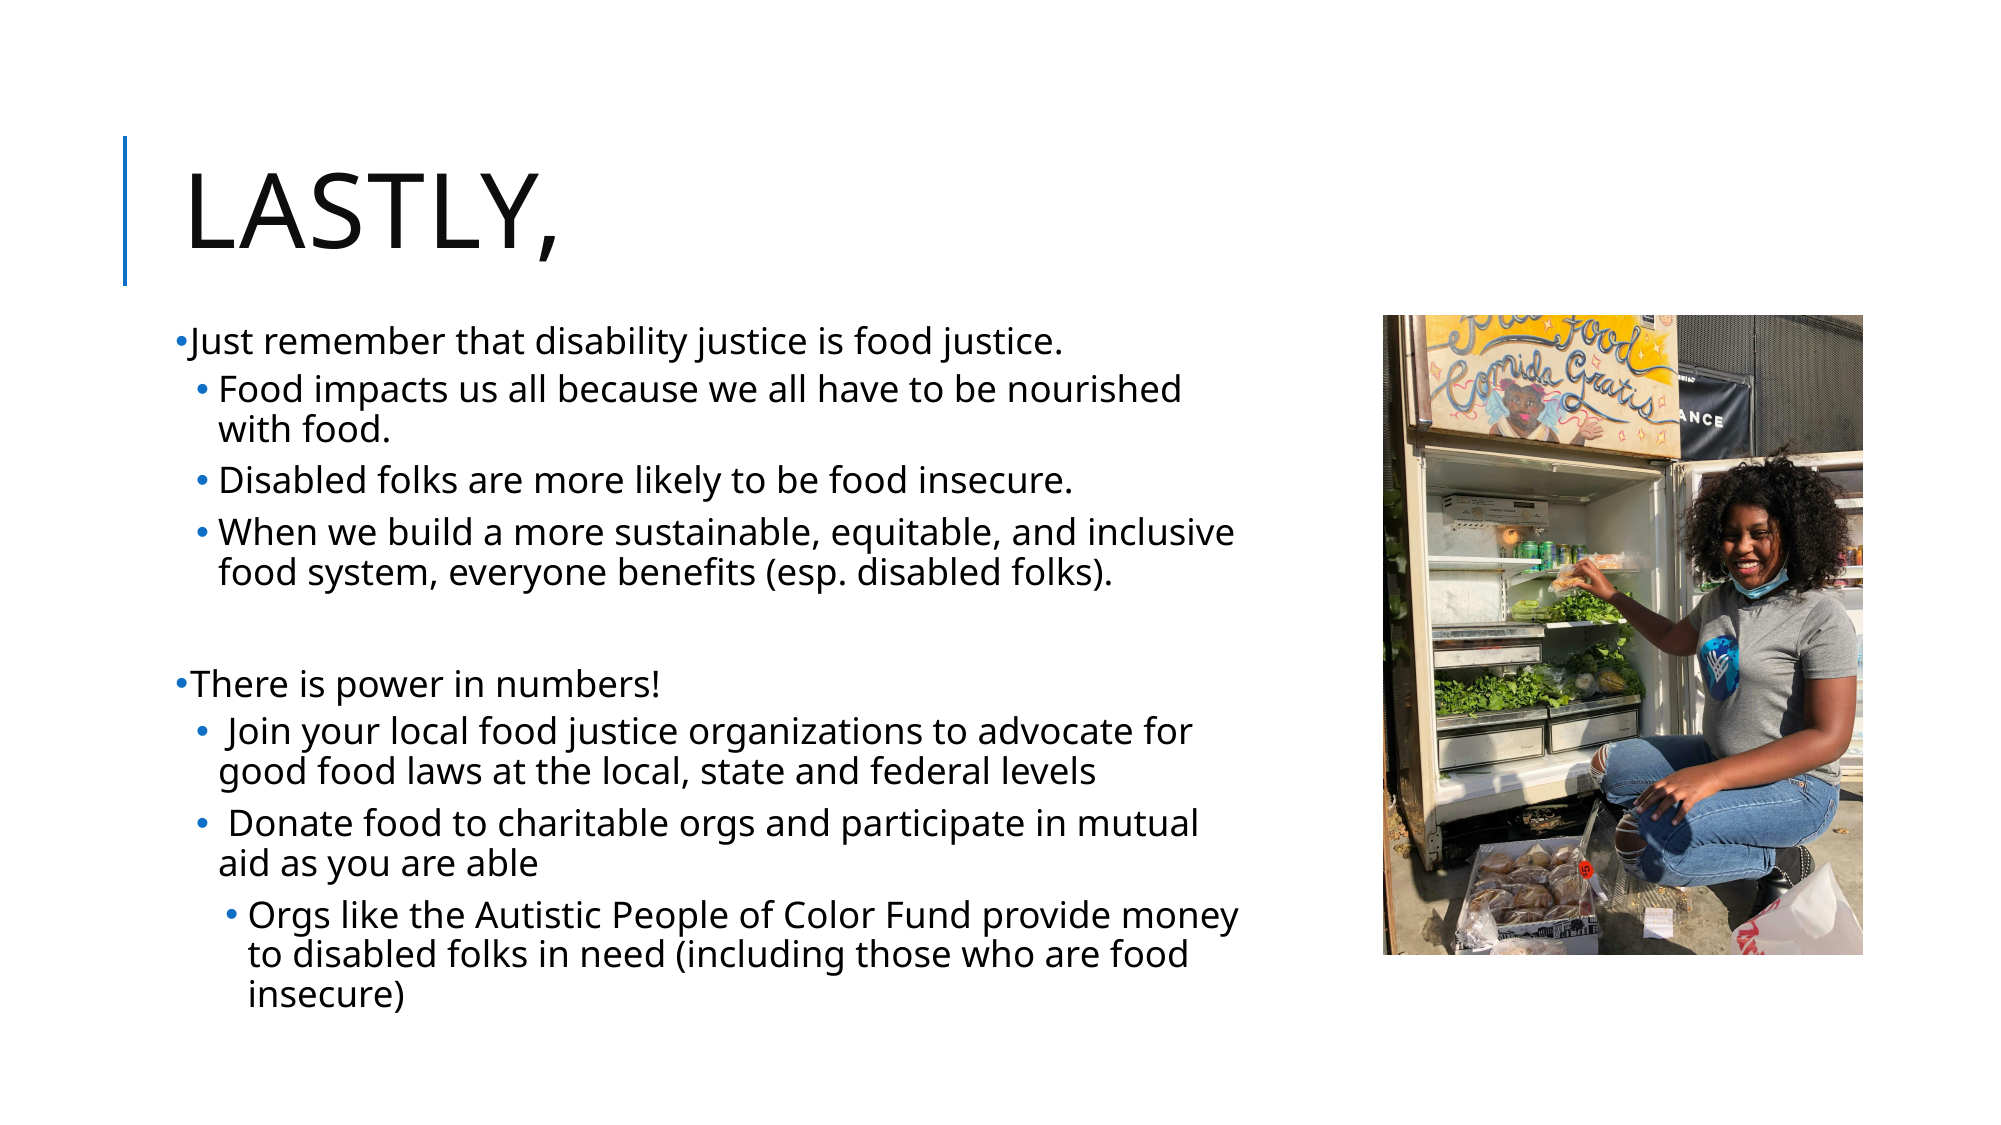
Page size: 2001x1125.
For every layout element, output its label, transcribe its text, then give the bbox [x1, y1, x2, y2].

title Lastly, [168, 96, 1763, 342]
picture [1382, 315, 1863, 955]
list Just remember that disability justice is food justice. Food impacts us all because we all have to be nourished with food. Disabled folks are more likely to be food insecure. When we build a more sustainable, equitable, and inclusive food system, everyone benefits (esp. disabled folks). There is power in numbers! Join your local food justice organizations to advocate for good food laws at the local, state and federal levels Donate food to charitable orgs and participate in mutual aid as you are able Orgs like the Autistic People of Color Fund provide money to disabled folks in need (including those who are food insecure) [168, 315, 1253, 1065]
